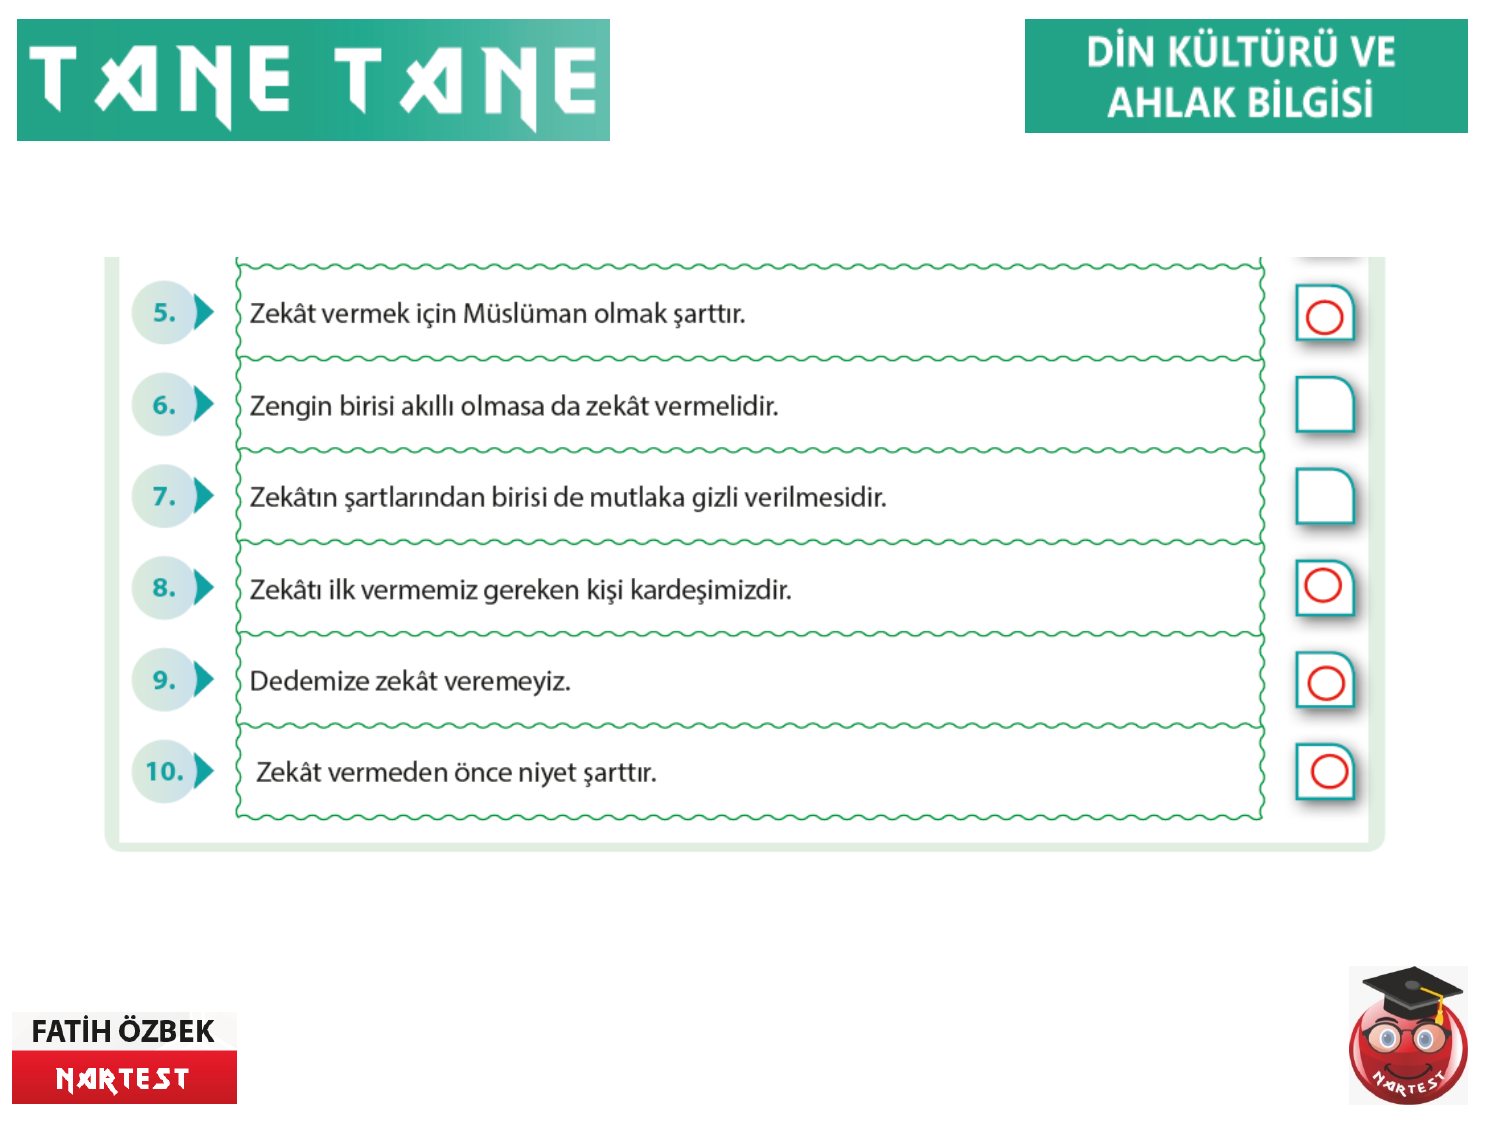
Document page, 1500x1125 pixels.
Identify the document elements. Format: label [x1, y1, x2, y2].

picture [1025, 18, 1469, 134]
picture [11, 1012, 237, 1104]
picture [1349, 965, 1469, 1105]
picture [93, 257, 1395, 857]
picture [17, 18, 611, 142]
